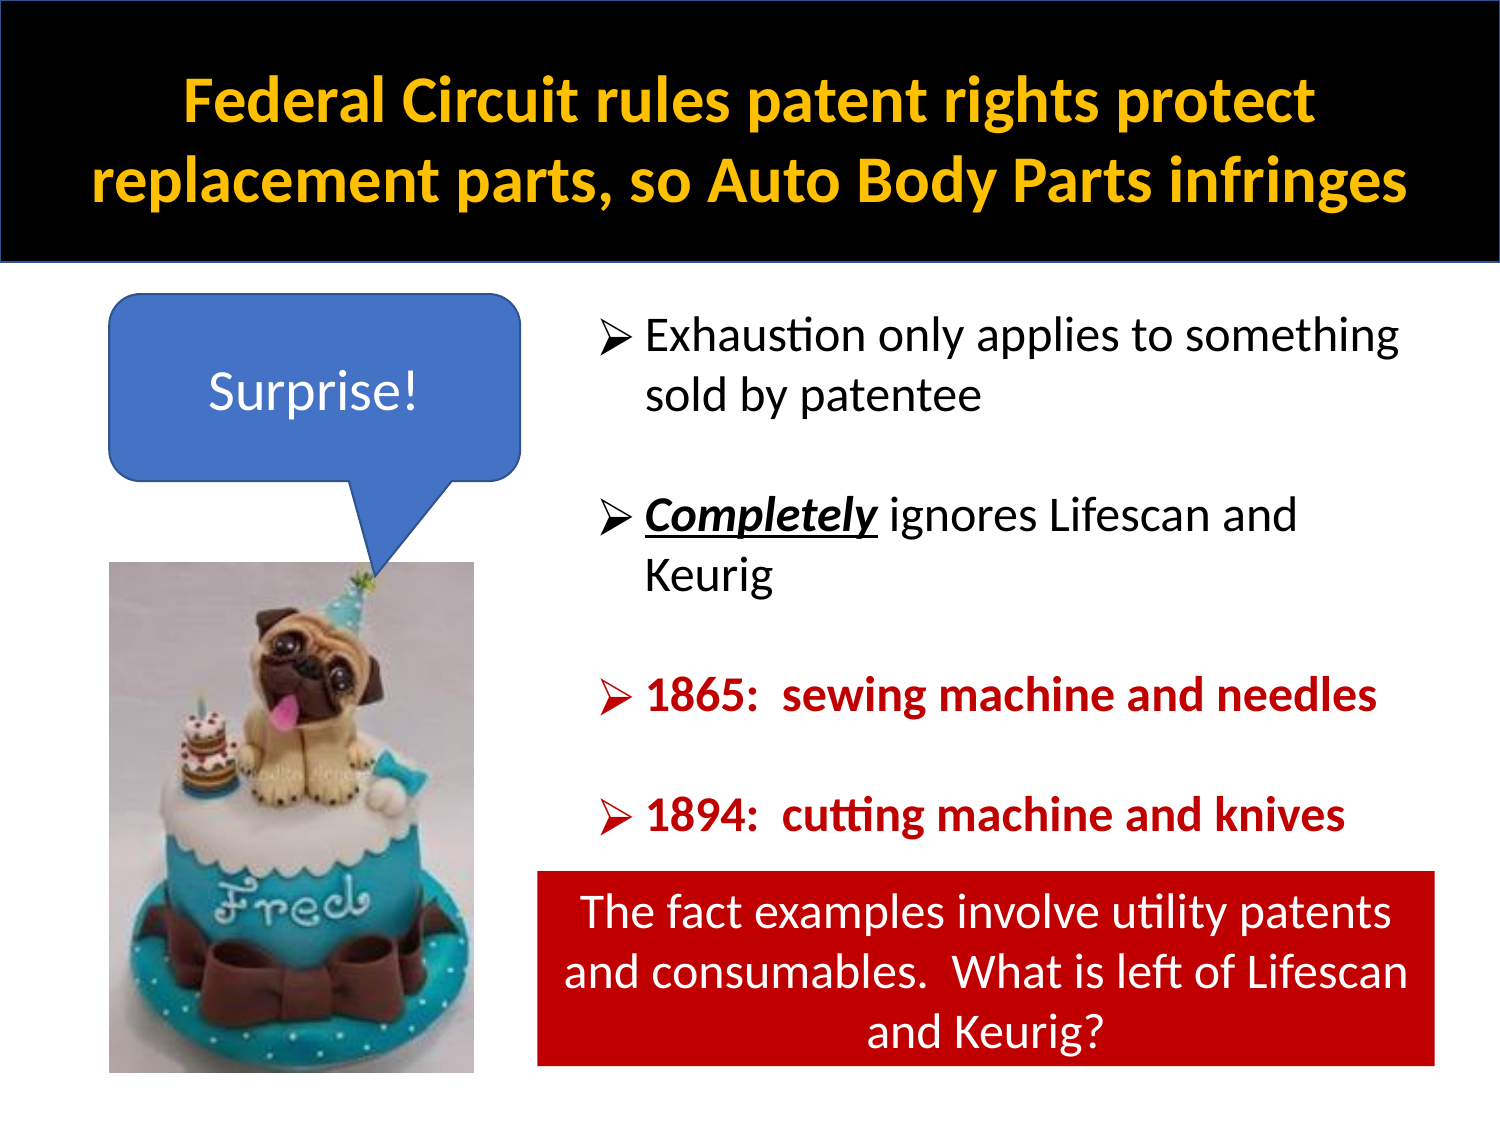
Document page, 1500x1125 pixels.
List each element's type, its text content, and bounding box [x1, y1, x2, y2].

text_box Exhaustion only applies to something sold by patentee Completely ignores Lifescan and Keurig 1865: sewing machine and needles 1894: cutting machine and knives [582, 294, 1425, 849]
text_box Federal Circuit rules patent rights protect replacement parts, so Auto Body Parts infringes [27, 48, 1474, 224]
text_box The fact examples involve utility patents and consumables. What is left of Lifescan and Keurig? [537, 871, 1435, 1067]
picture [108, 562, 475, 1074]
text_box Surprise! [109, 294, 521, 560]
text_box [0, 0, 1500, 263]
